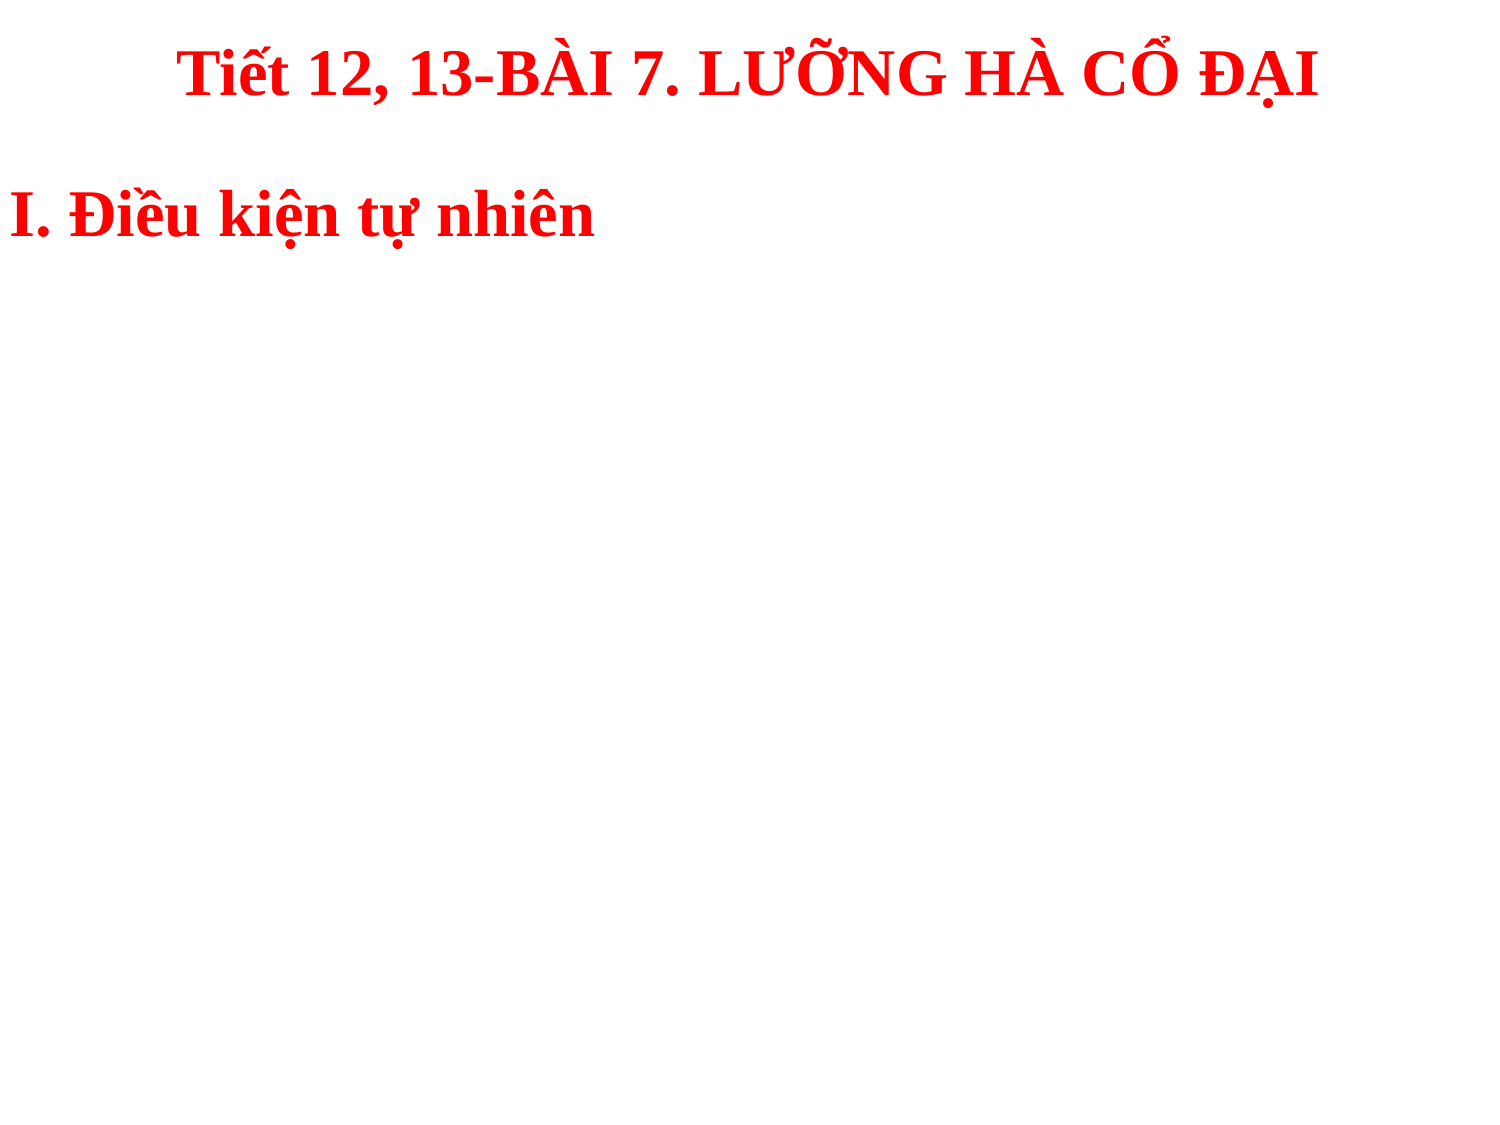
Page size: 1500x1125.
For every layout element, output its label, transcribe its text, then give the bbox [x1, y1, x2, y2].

title Tiết 12, 13-BÀI 7. LƯỠNG HÀ CỔ ĐẠI [0, 0, 1499, 138]
list I. Điều kiện tự nhiên [0, 162, 1500, 1063]
